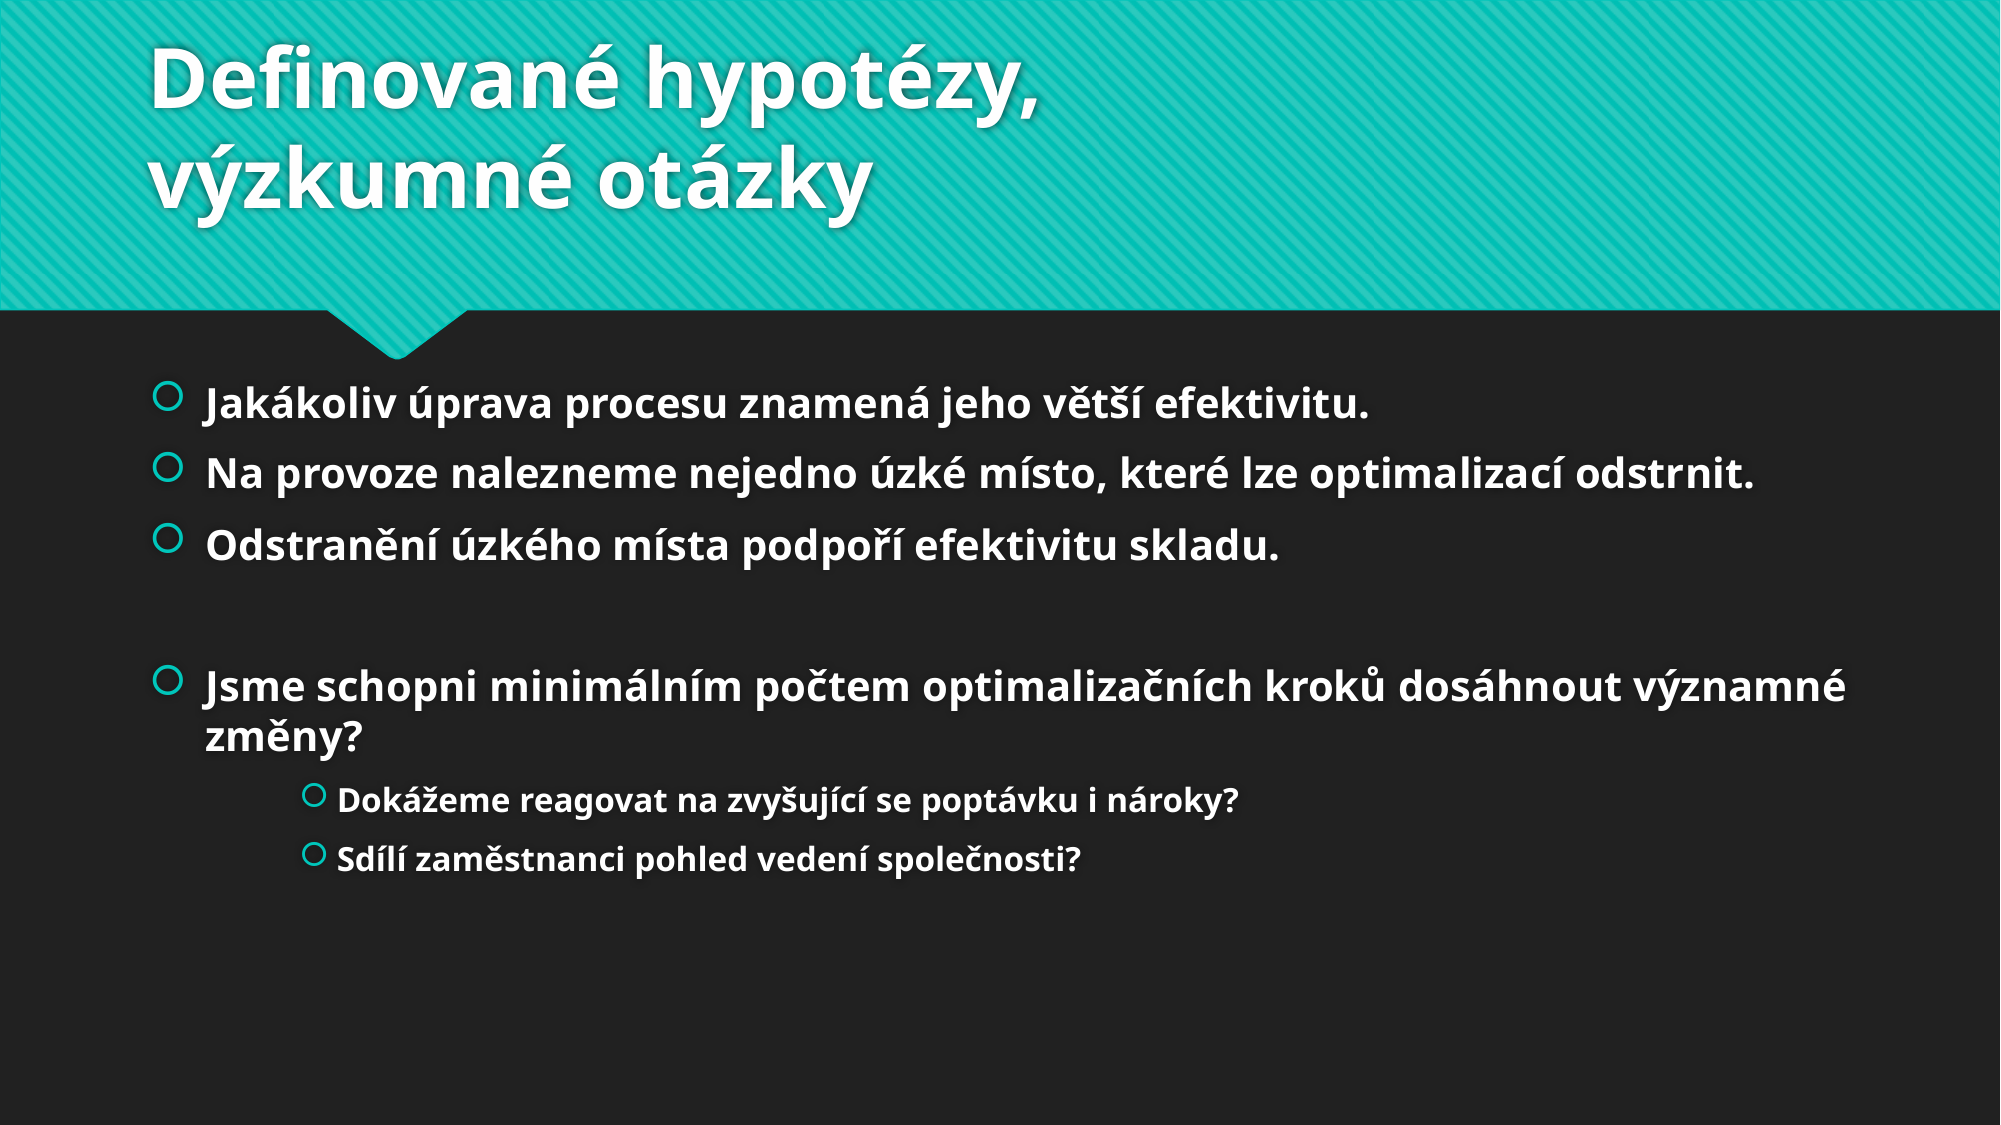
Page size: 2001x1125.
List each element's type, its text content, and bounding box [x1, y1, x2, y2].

title Definované hypotézy, výzkumné otázky [132, 73, 1868, 233]
list Jakákoliv úprava procesu znamená jeho větší efektivitu. Na provoze nalezneme nejedno úzké místo, které lze optimalizací odstrnit. Odstranění úzkého místa podpoří efektivitu skladu. Jsme schopni minimálním počtem optimalizačních kroků dosáhnout významné změny? Dokážeme reagovat na zvyšující se poptávku i nároky? Sdílí zaměstnanci pohled vedení společnosti? [134, 364, 1866, 962]
